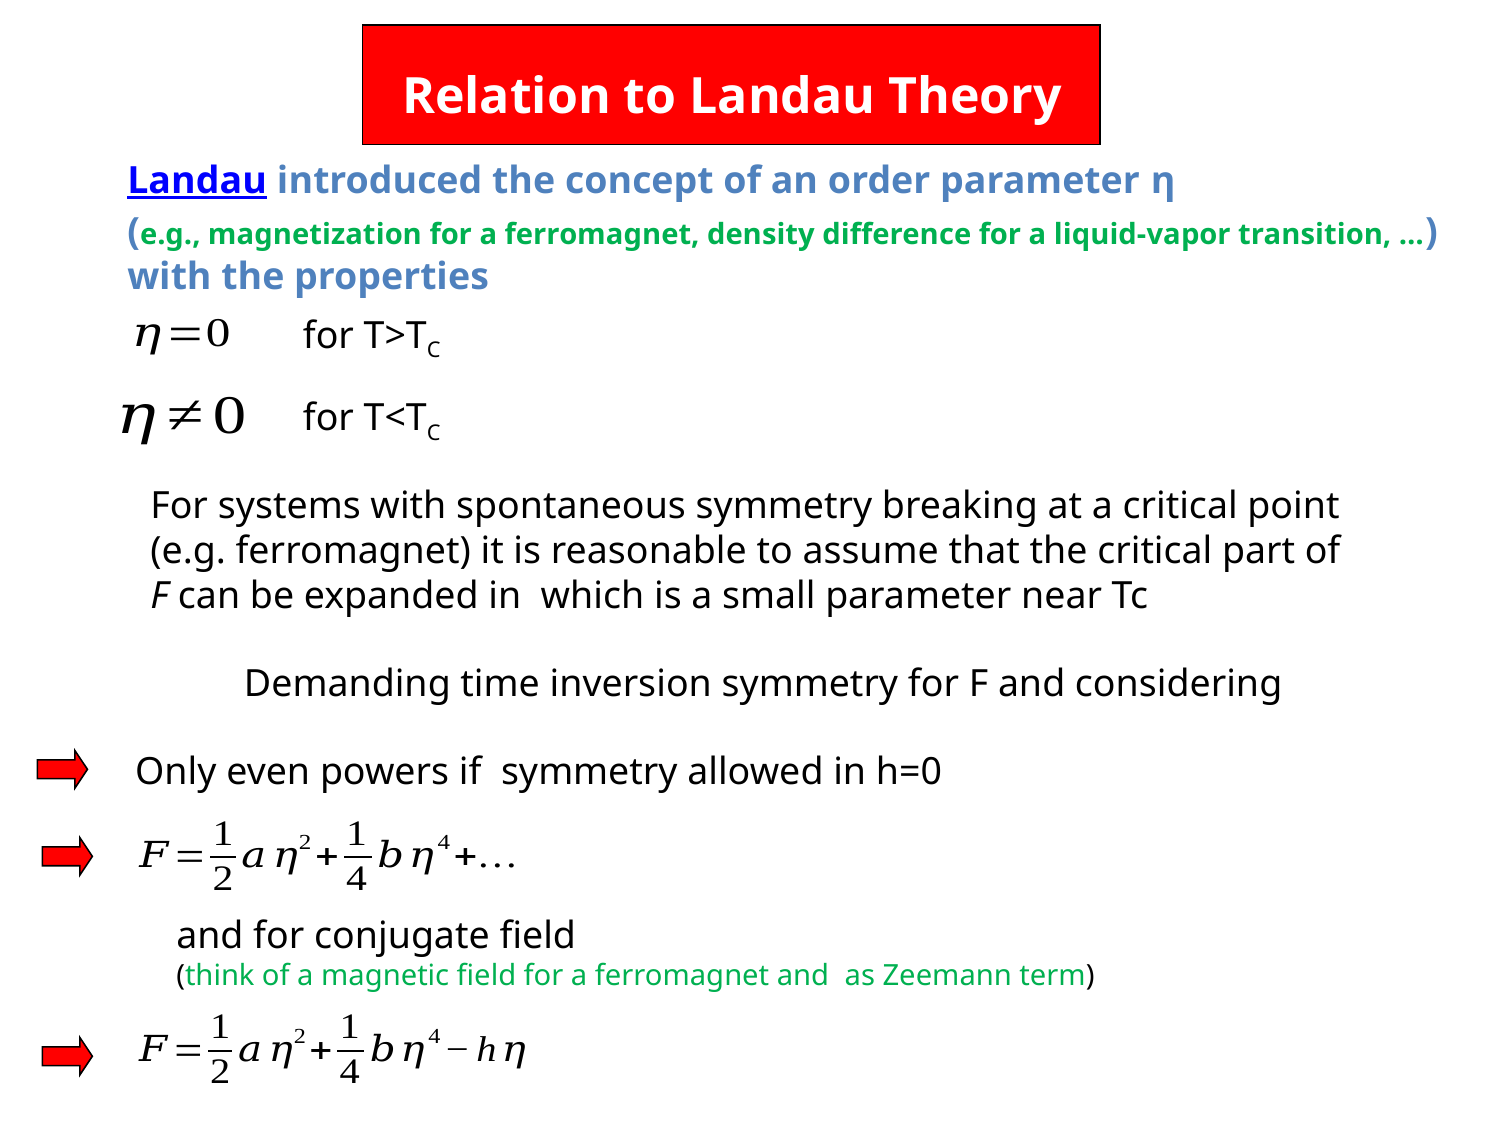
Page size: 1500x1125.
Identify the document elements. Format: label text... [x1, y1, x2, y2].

text_box Landau introduced the concept of an order parameter η (e.g., magnetization for a ferromagnet, density difference for a liquid-vapor transition, …) with the properties [112, 148, 1488, 305]
text_box Relation to Landau Theory [387, 56, 1113, 131]
text_box [42, 1037, 93, 1075]
text_box [37, 750, 88, 789]
text_box [362, 24, 1100, 145]
text_box for T<TC [288, 385, 456, 452]
text_box [42, 837, 93, 876]
text_box for T>TC [288, 303, 456, 370]
